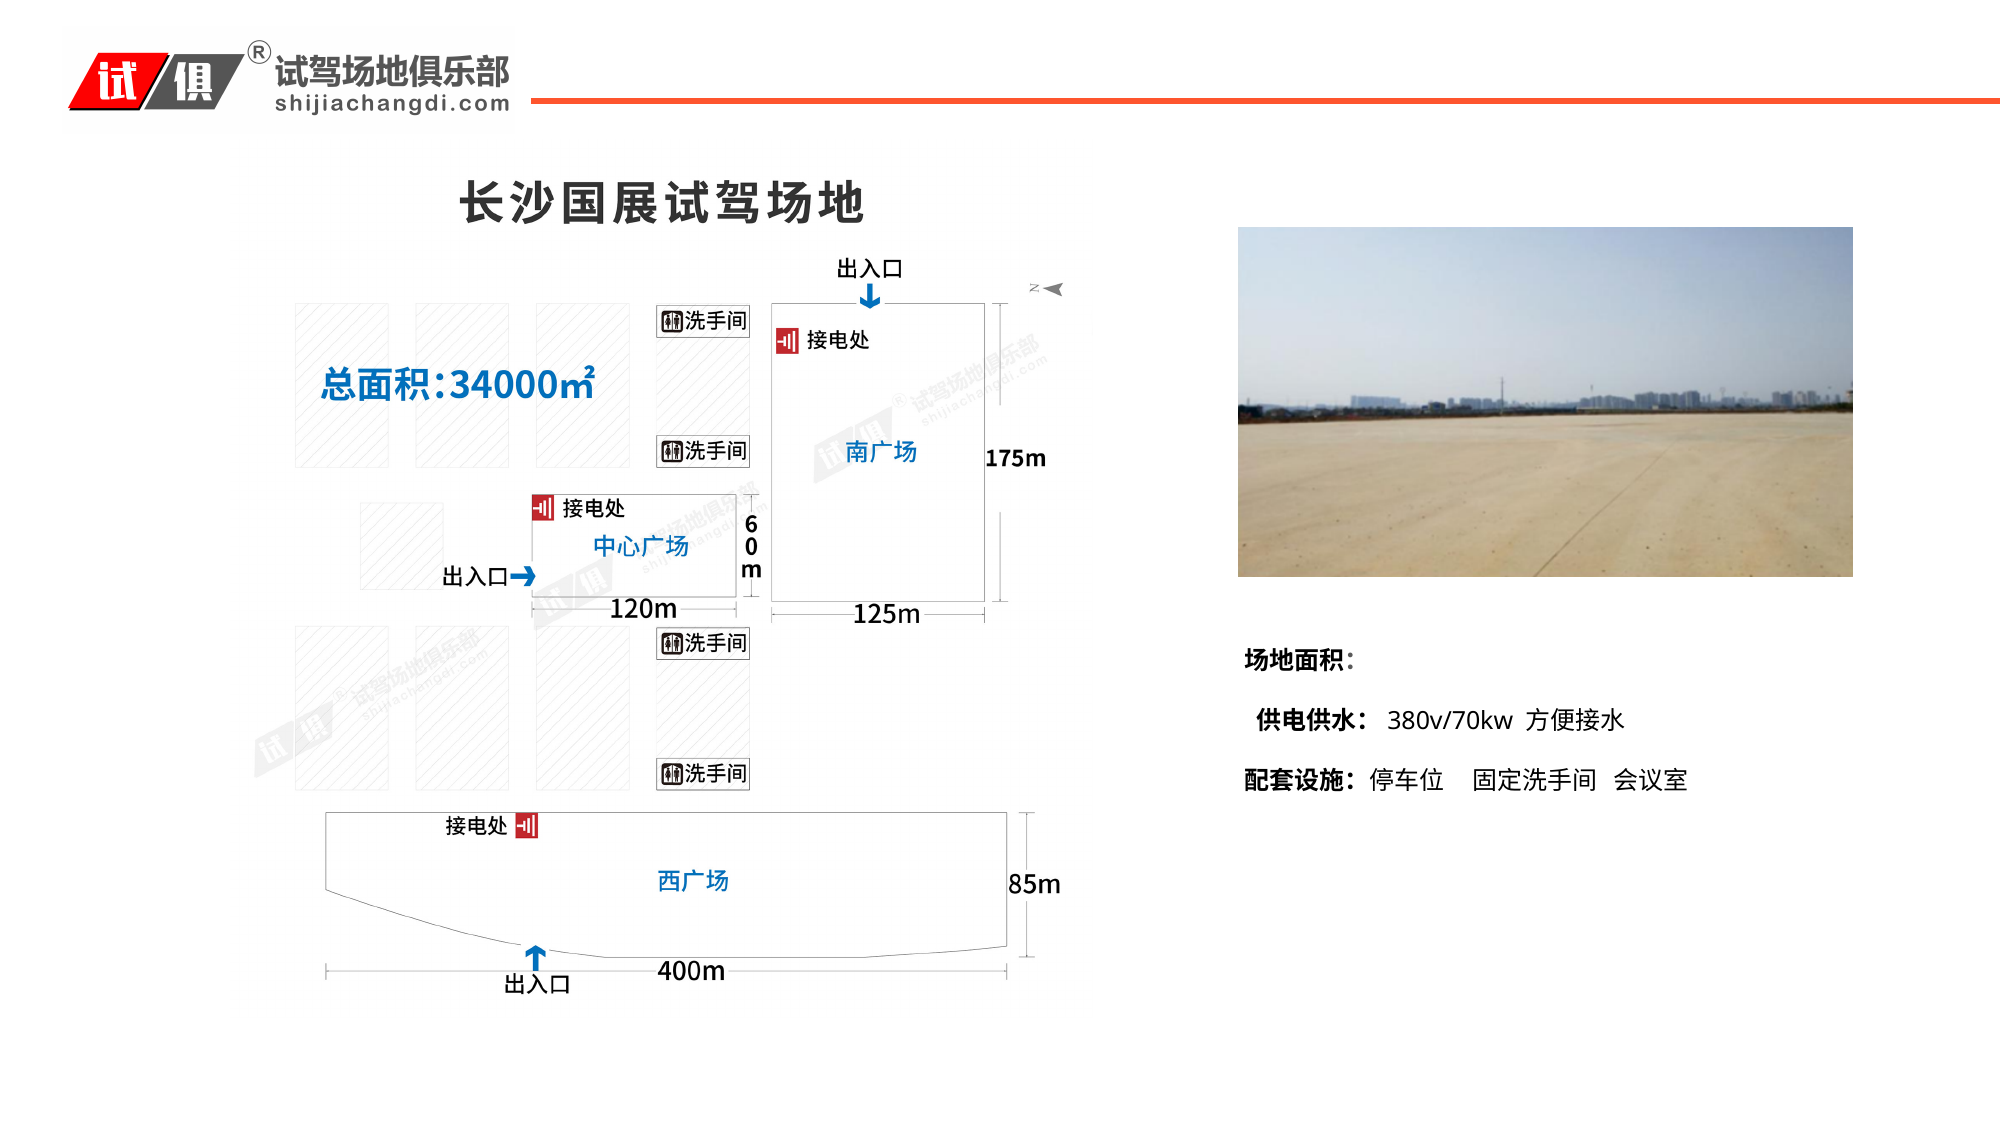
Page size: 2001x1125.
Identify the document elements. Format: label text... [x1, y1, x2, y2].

picture [1238, 227, 1853, 577]
text_box 场地面积： 供电供水：380v/70kw 方便接水 配套设施：停车位 固定洗手间 会议室 [1230, 607, 1935, 802]
picture [230, 139, 1093, 1019]
picture [62, 26, 515, 134]
